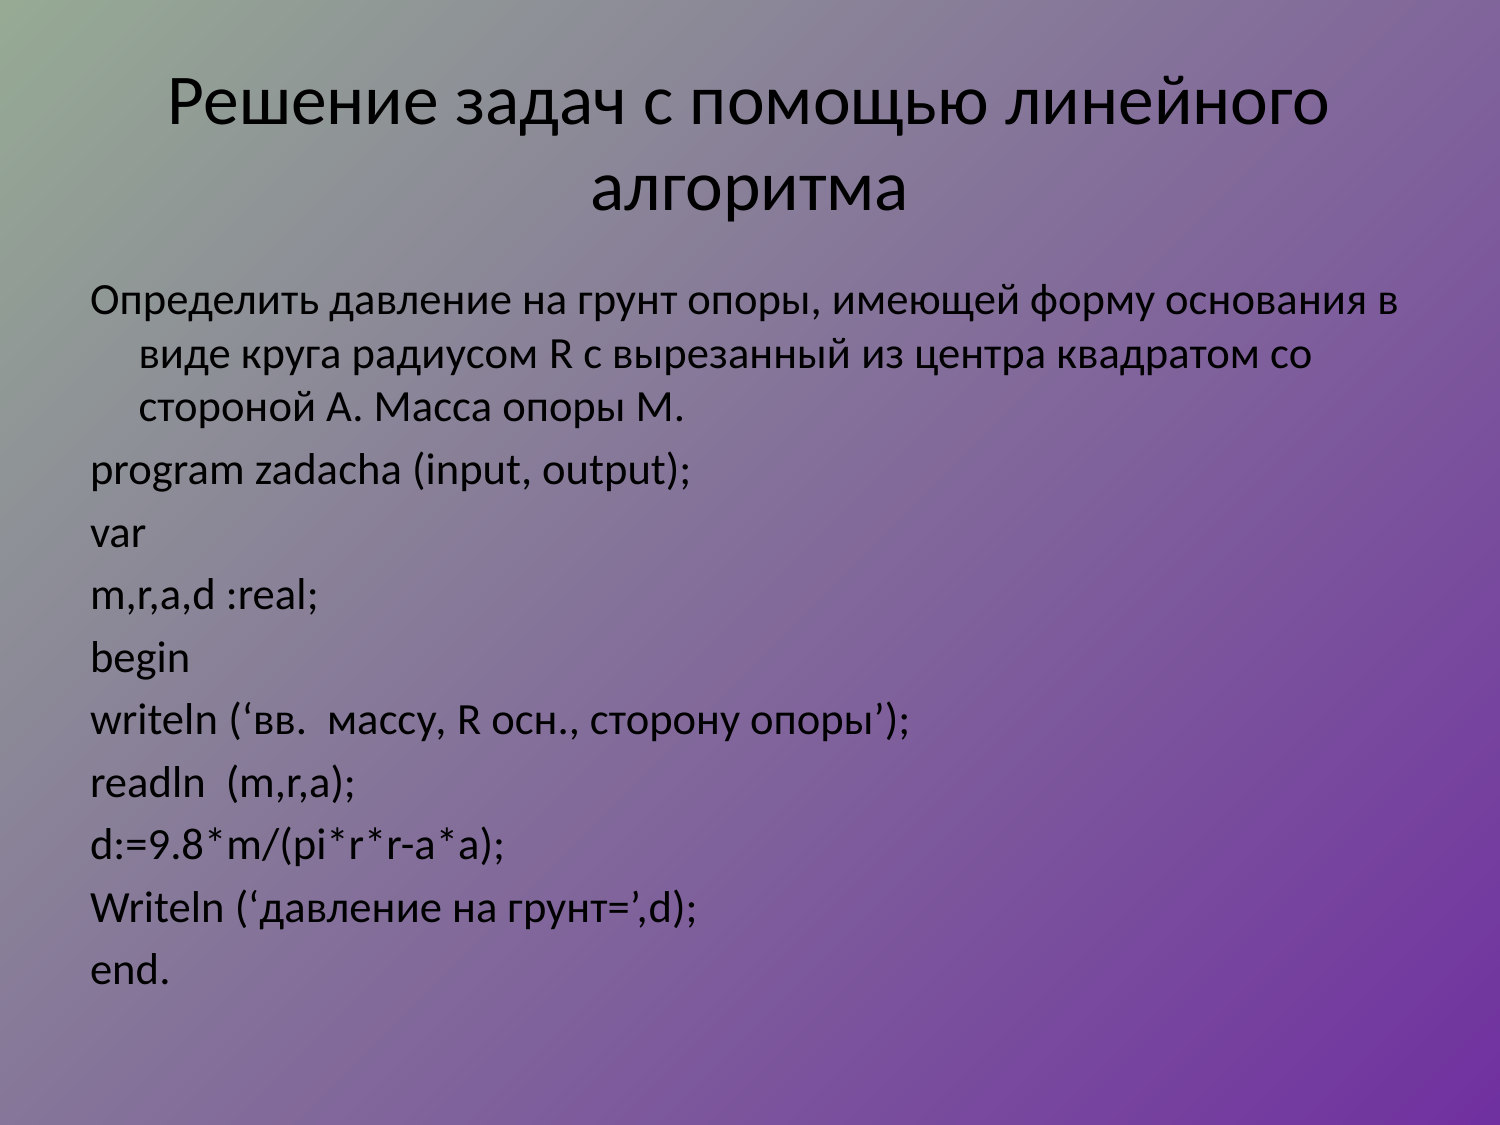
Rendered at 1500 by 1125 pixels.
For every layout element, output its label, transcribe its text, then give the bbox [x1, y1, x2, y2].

title Решение задач с помощью линейного алгоритма [75, 45, 1425, 233]
list Определить давление на грунт опоры, имеющей форму основания в виде круга радиусом R с вырезанный из центра квадратом со стороной А. Масса опоры М. program zadacha (input, output); var m,r,a,d :real; begin writeln (‘вв. массу, R осн., сторону опоры’); readln (m,r,a); d:=9.8*m/(pi*r*r-a*a); Writeln (‘давление на грунт=’,d); end. [75, 262, 1425, 1005]
